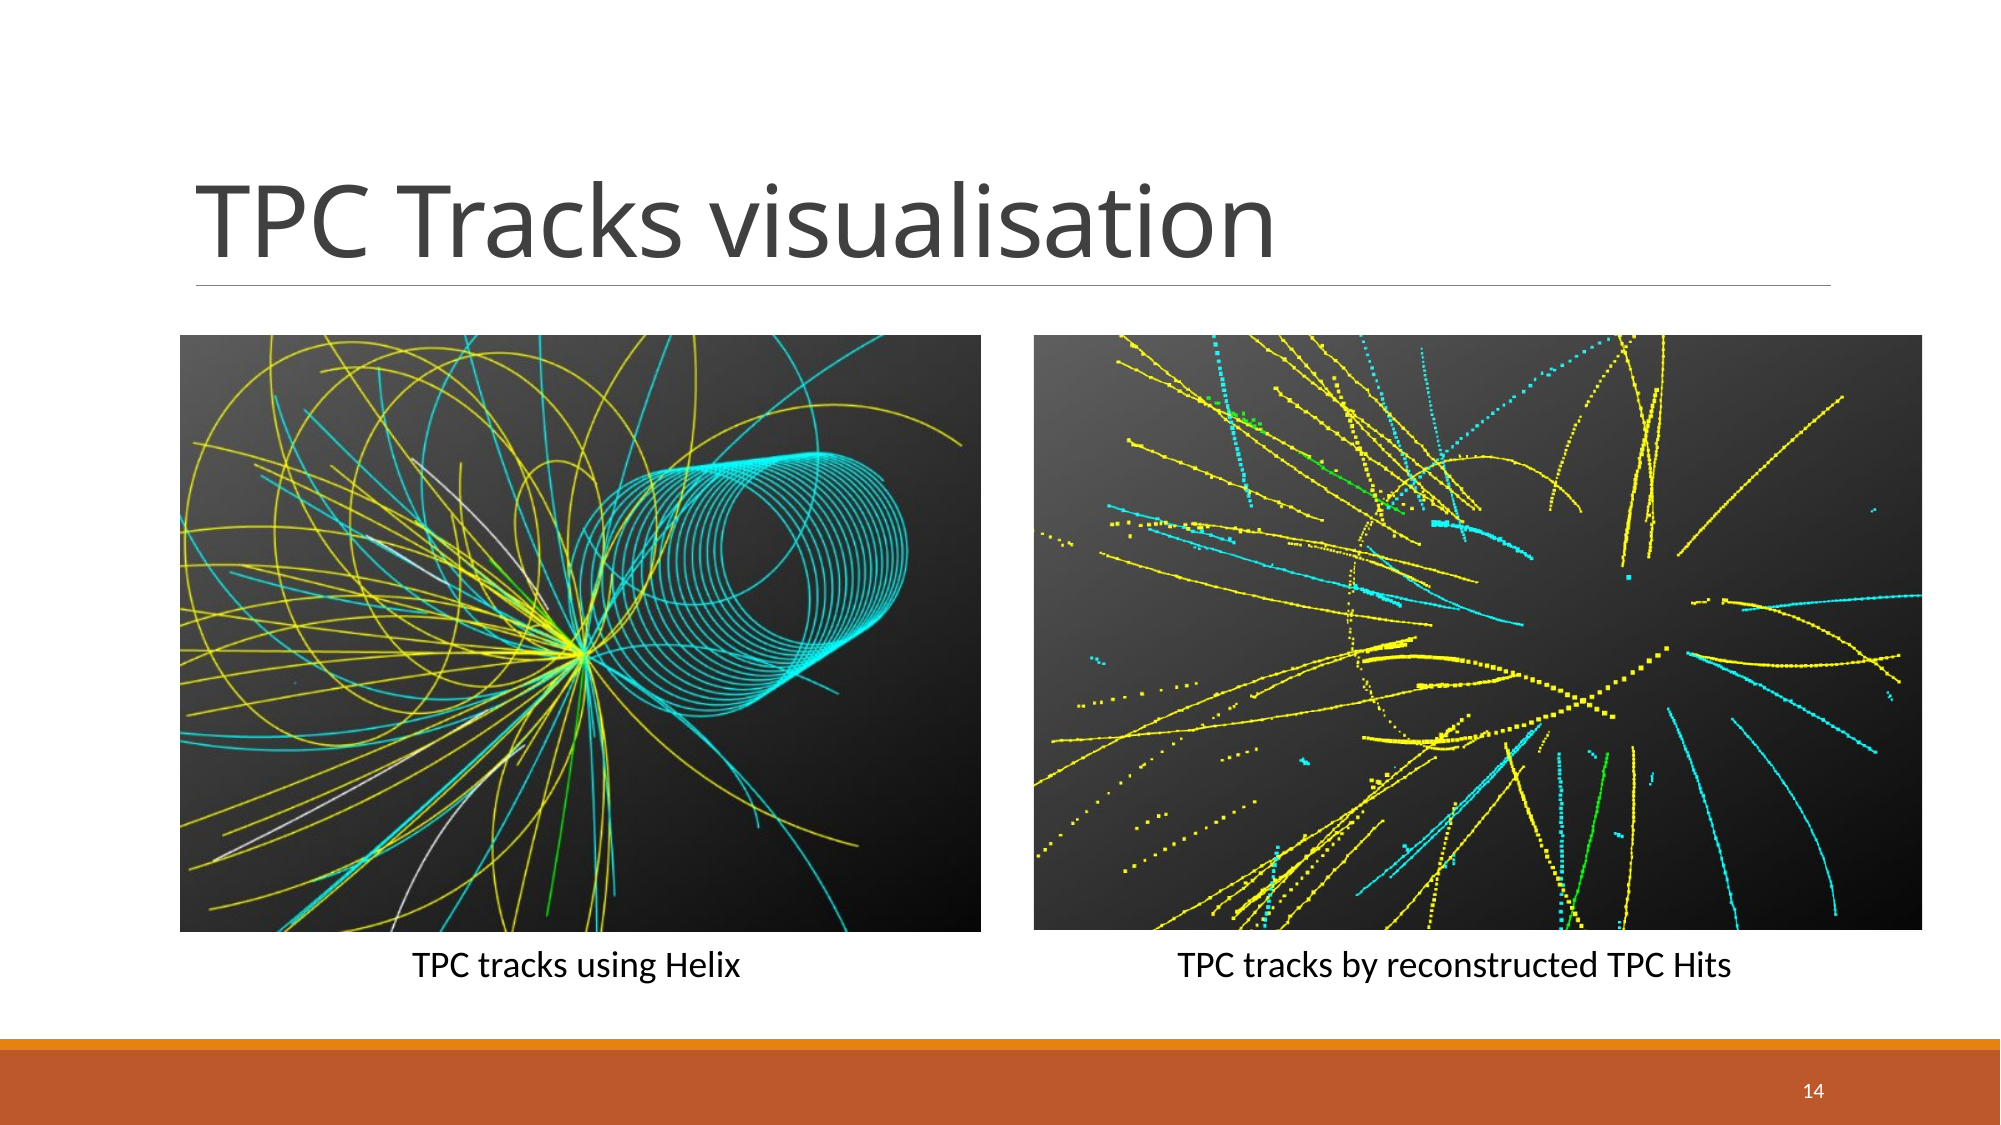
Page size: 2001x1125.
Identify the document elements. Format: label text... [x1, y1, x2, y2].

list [179, 335, 982, 933]
text_box TPC tracks by reconstructed TPC Hits [1059, 940, 1859, 993]
slide_number 14 [1624, 1059, 1840, 1120]
title TPC Tracks visualisation [180, 47, 1830, 285]
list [1033, 335, 1923, 933]
text_box TPC tracks using Helix [181, 938, 981, 993]
